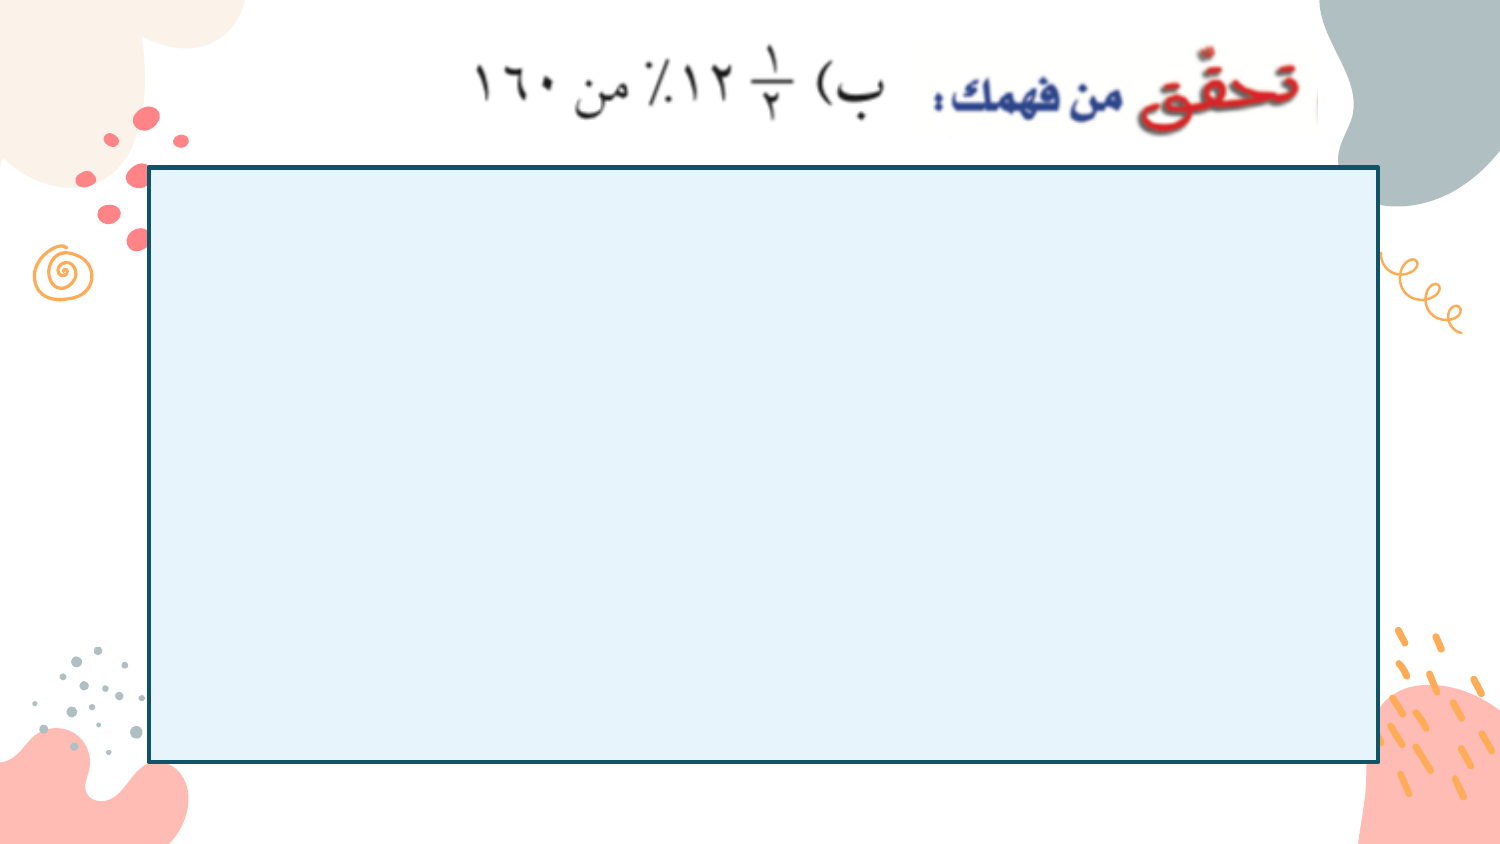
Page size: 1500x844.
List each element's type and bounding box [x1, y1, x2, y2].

text_box [148, 167, 1379, 763]
picture [916, 32, 1319, 138]
picture [389, 37, 894, 132]
